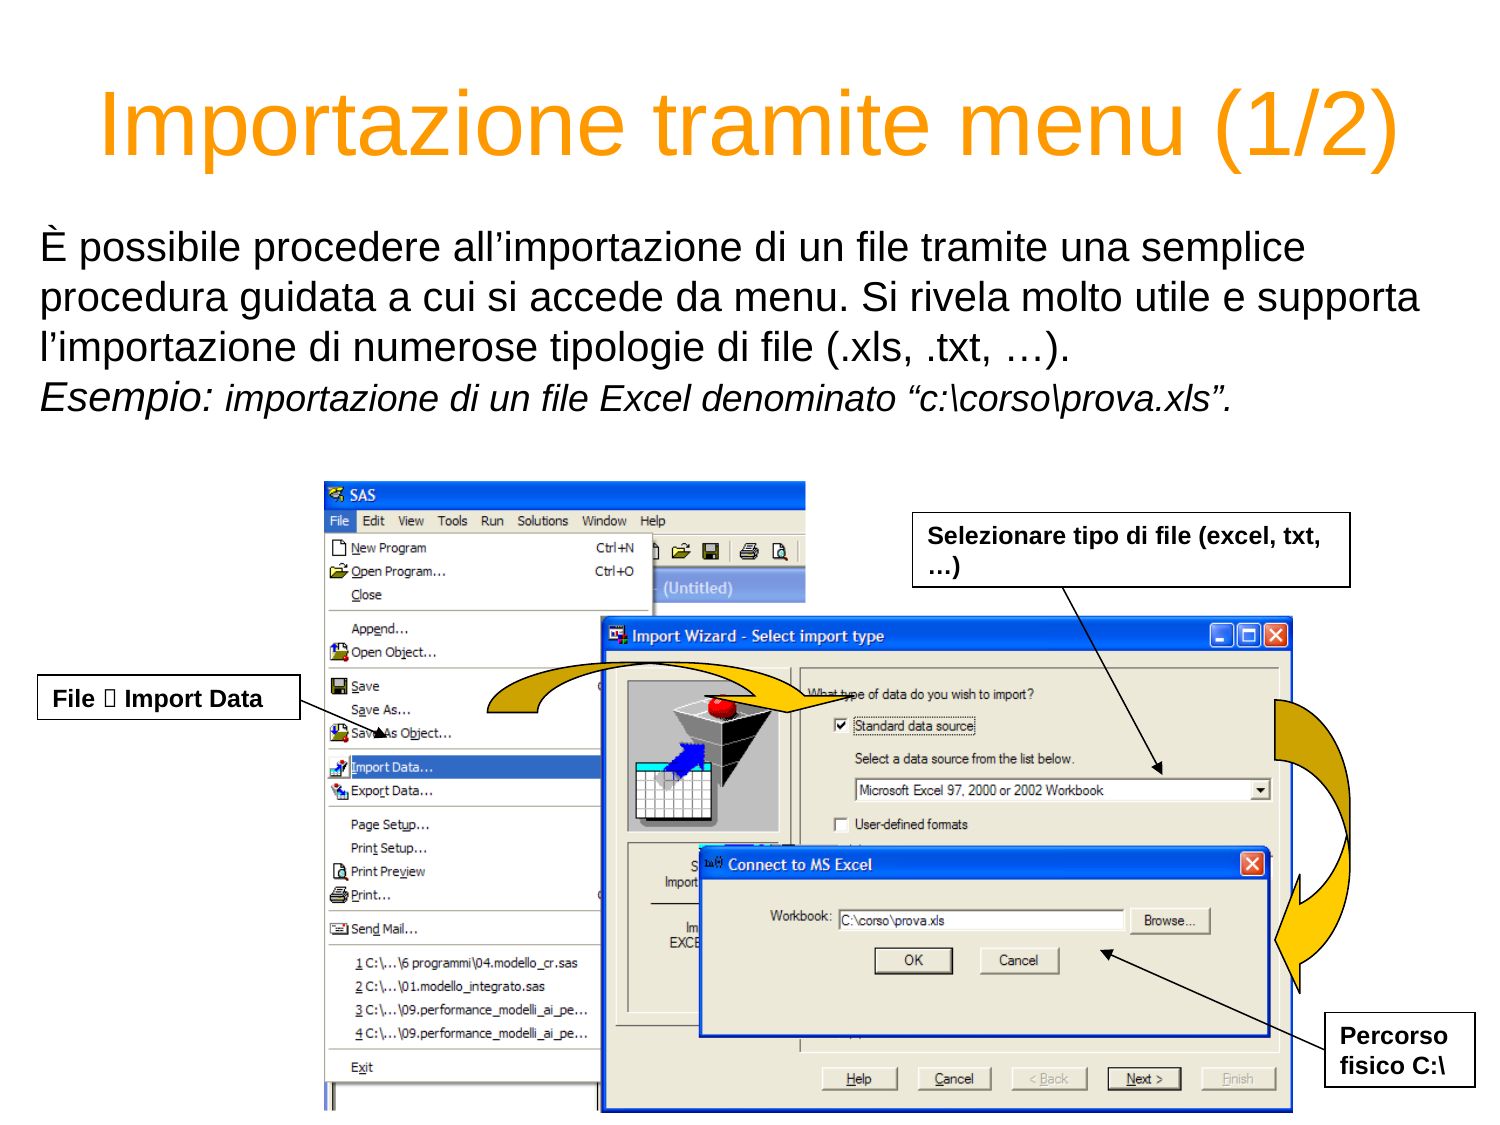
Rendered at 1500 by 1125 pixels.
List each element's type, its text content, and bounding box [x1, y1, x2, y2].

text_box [37, 481, 1476, 1113]
text_box È possibile procedere all’importazione di un file tramite una semplice procedura guidata a cui si accede da menu. Si rivela molto utile e supporta l’importazione di numerose tipologie di file (.xls, .txt, …). Esempio: importazione di un file Excel denominato “c:\corso\prova.xls”. [24, 212, 1500, 428]
title Importazione tramite menu (1/2) [75, 24, 1425, 212]
